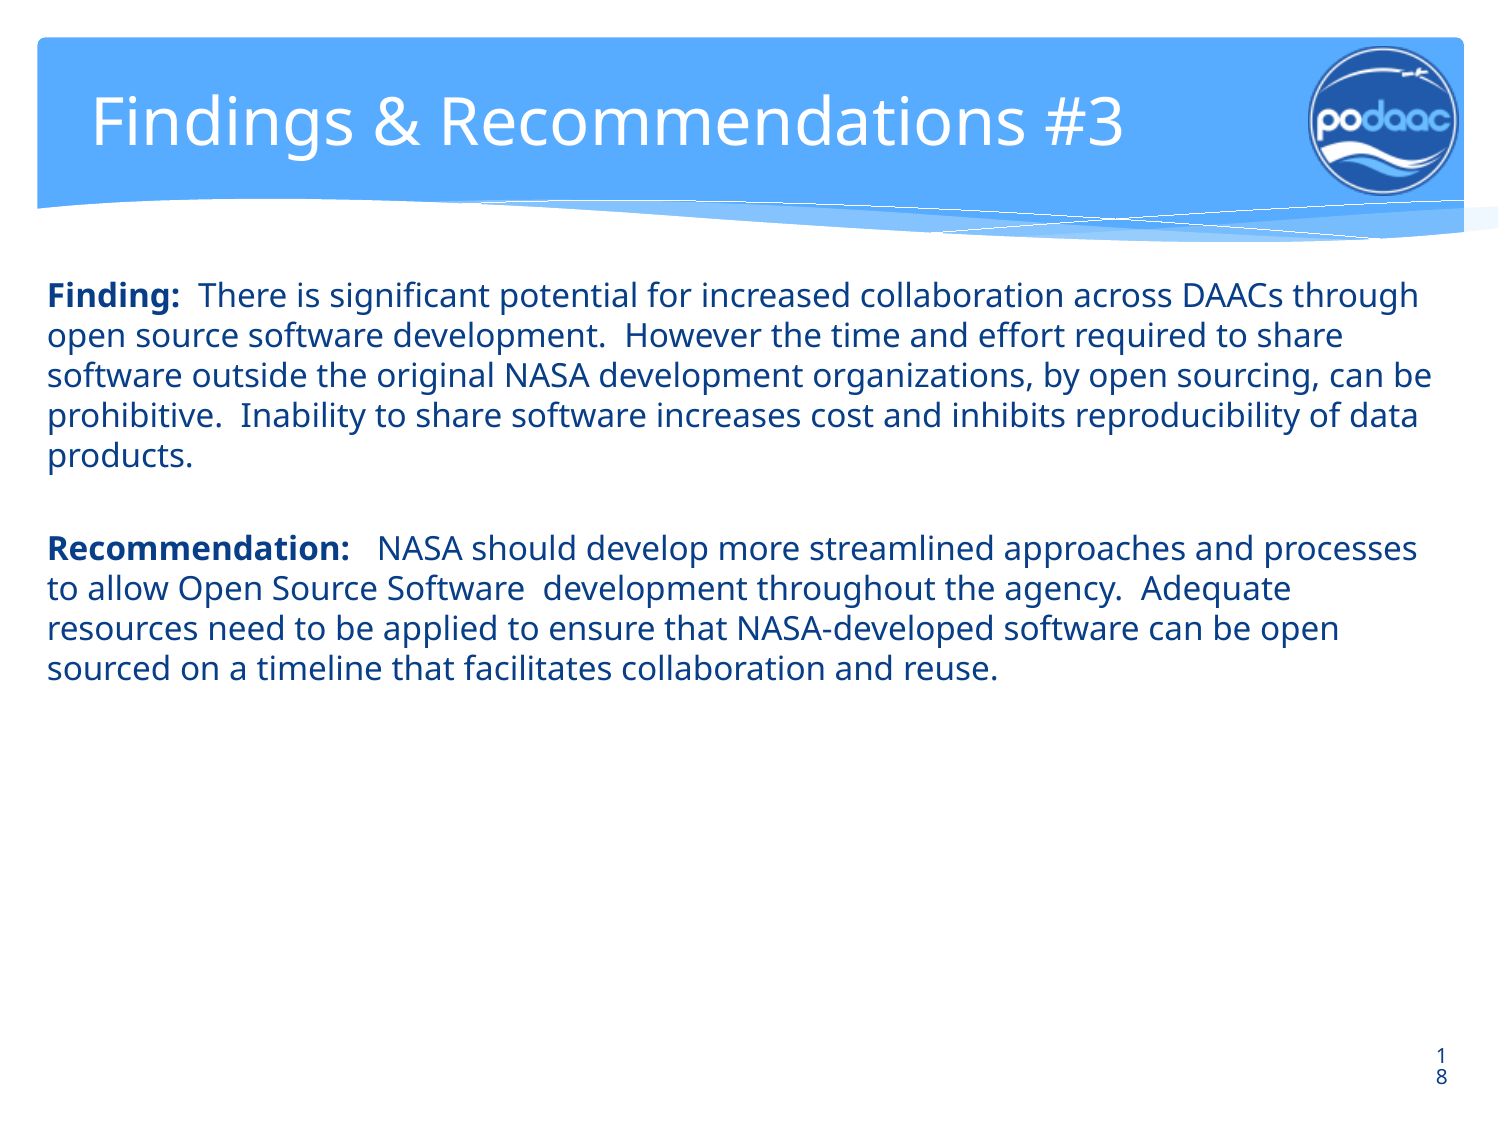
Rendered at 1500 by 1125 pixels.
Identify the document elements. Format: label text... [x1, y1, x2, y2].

title Findings & Recommendations #3 [75, 46, 1289, 192]
list Finding: There is significant potential for increased collaboration across DAACs through open source software development. However the time and effort required to share software outside the original NASA development organizations, by open sourcing, can be prohibitive. Inability to share software increases cost and inhibits reproducibility of data products. Recommendation: NASA should develop more streamlined approaches and processes to allow Open Source Software development throughout the agency. Adequate resources need to be applied to ensure that NASA-developed software can be open sourced on a timeline that facilitates collaboration and reuse. [31, 266, 1469, 1026]
picture [1308, 46, 1459, 196]
slide_number 18 [1420, 1026, 1469, 1087]
